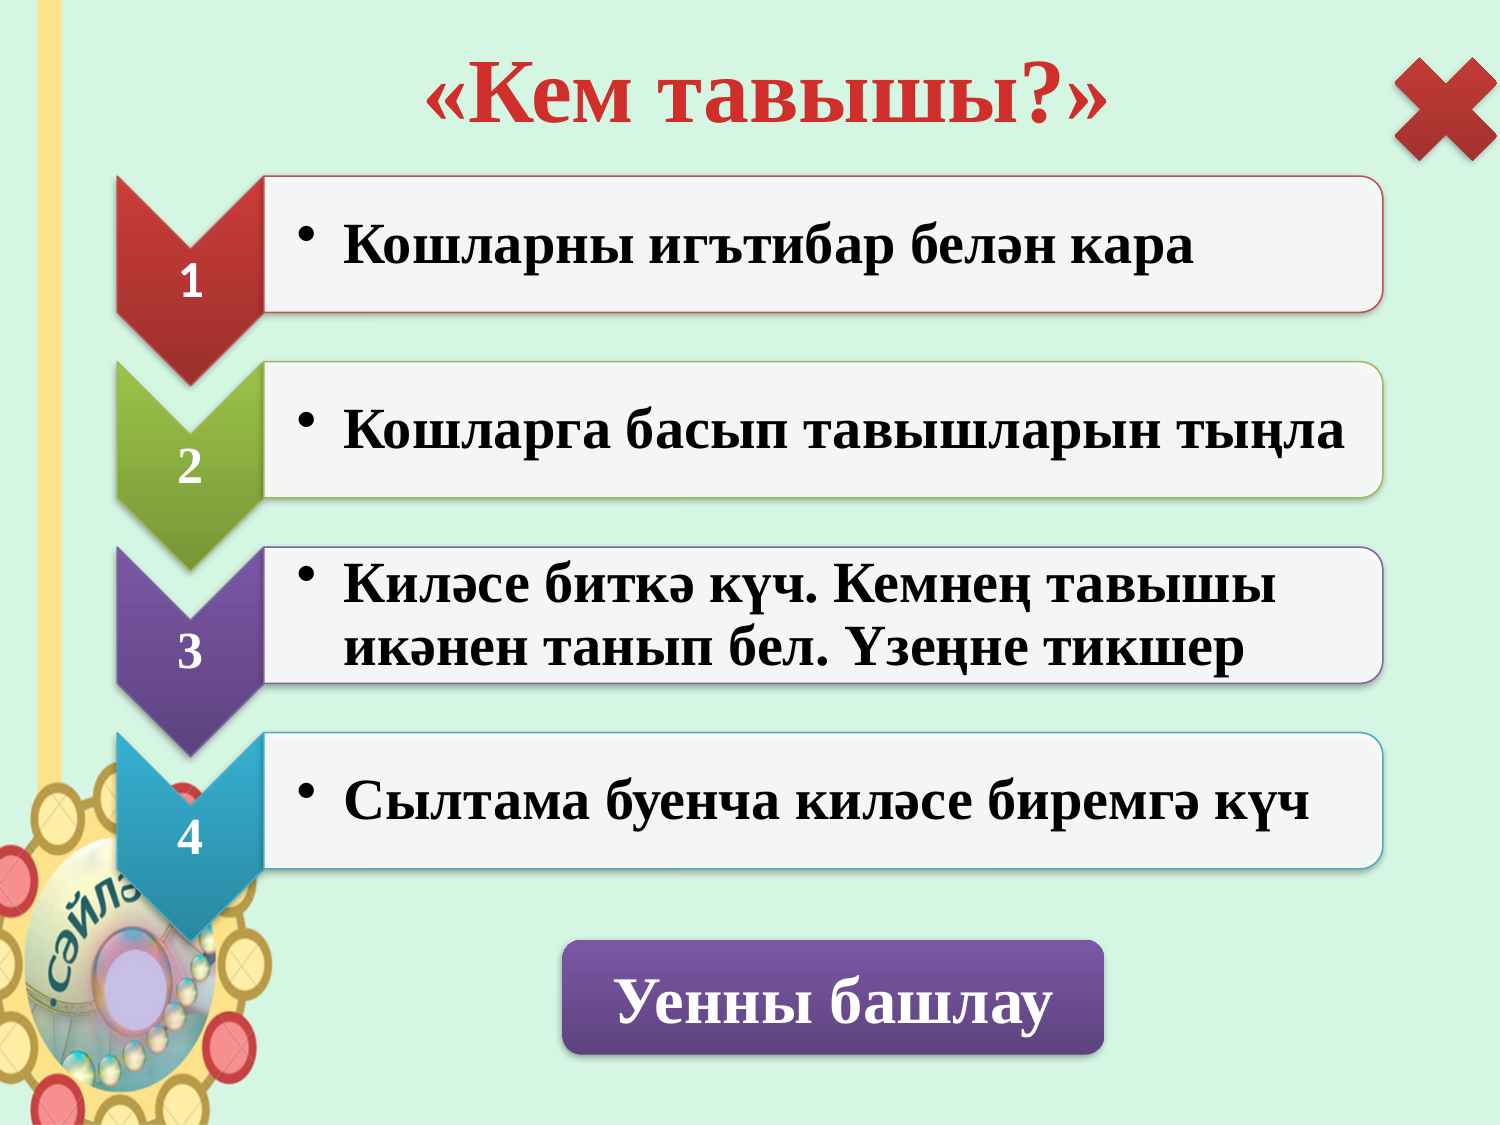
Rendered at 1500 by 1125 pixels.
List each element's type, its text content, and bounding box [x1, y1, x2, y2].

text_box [116, 175, 1383, 943]
text_box Уенны башлау [562, 951, 1105, 1055]
text_box [1394, 57, 1498, 161]
picture [0, 0, 1500, 1125]
text_box «Кем тавышы?» [93, 23, 1418, 149]
